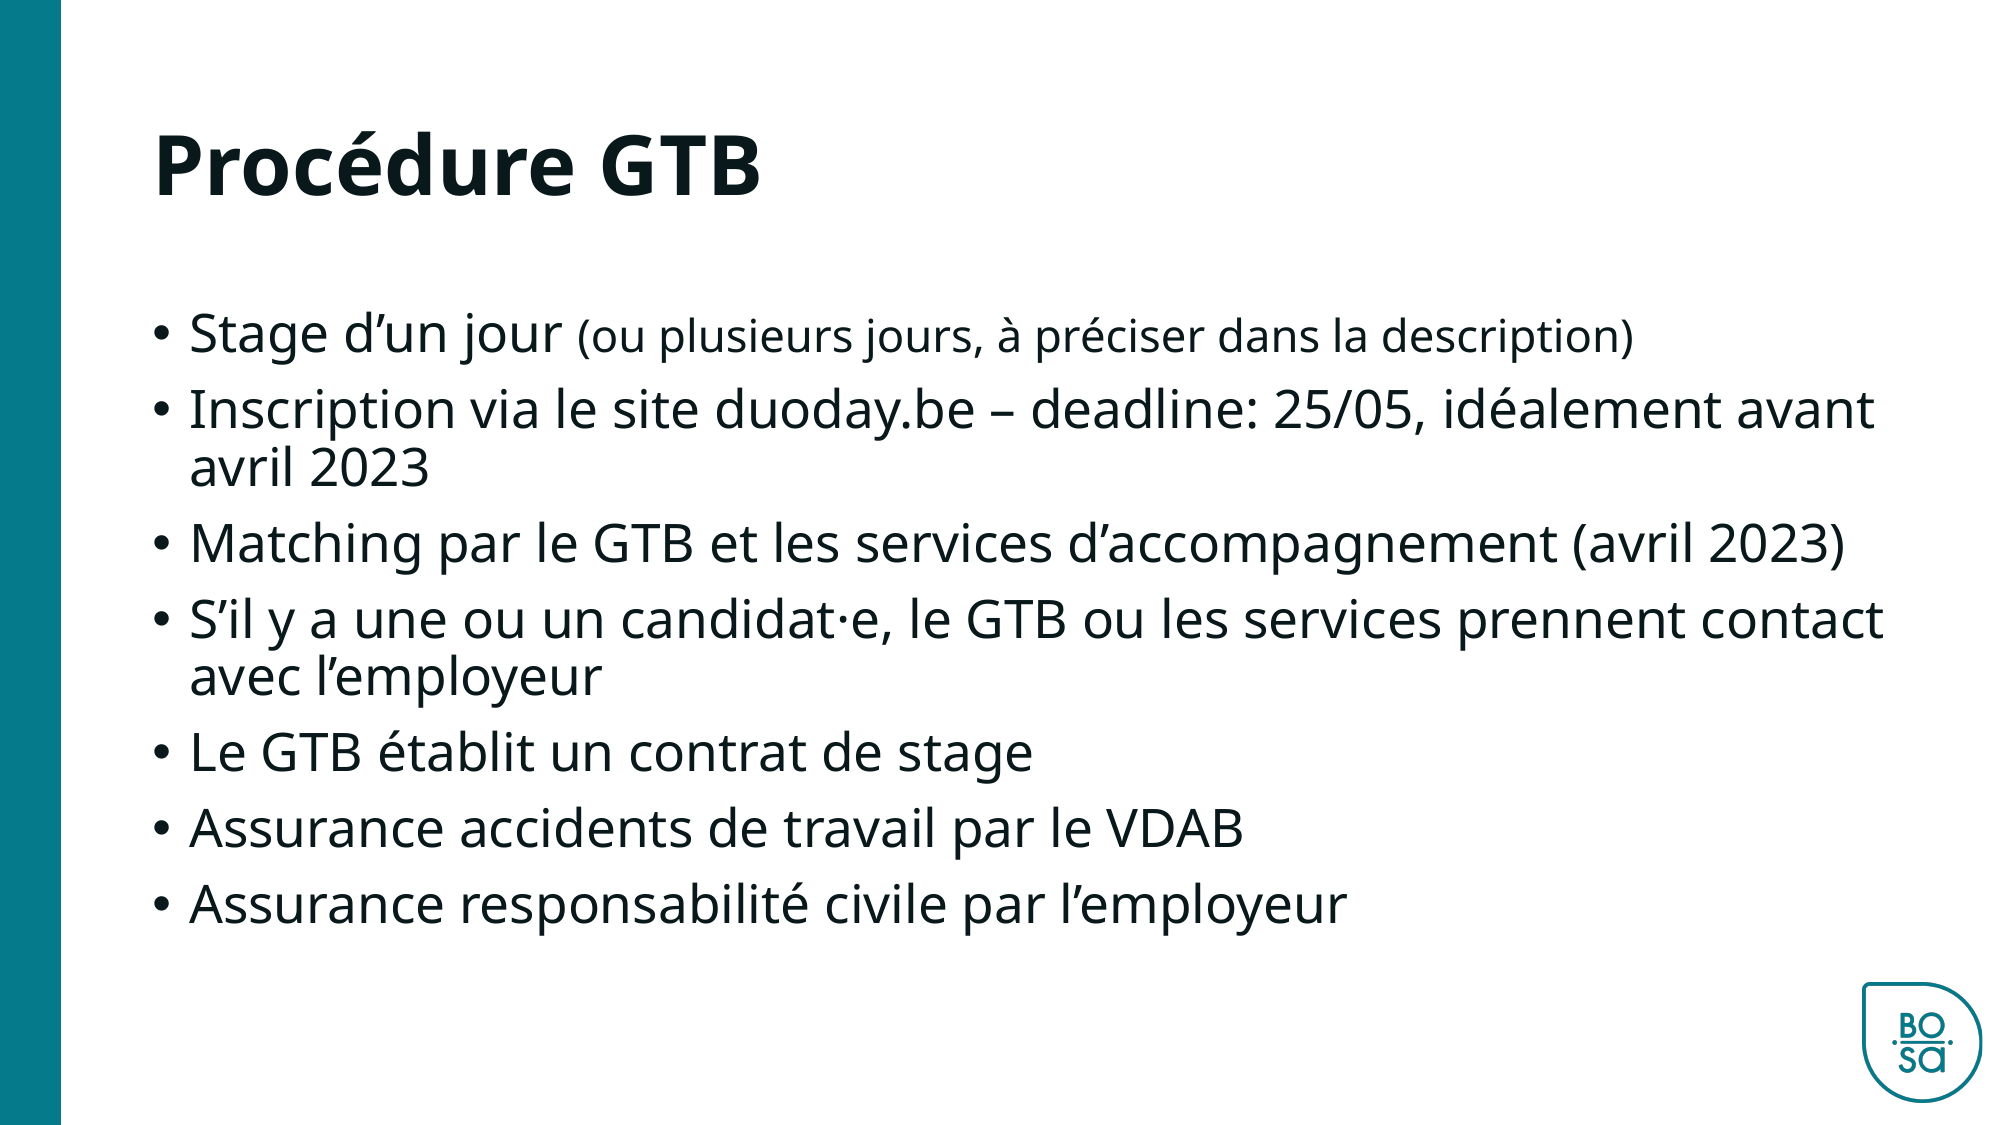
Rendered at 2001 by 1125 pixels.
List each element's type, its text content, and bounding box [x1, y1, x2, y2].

list Stage d’un jour (ou plusieurs jours, à préciser dans la description) Inscription via le site duoday.be – deadline: 25/05, idéalement avant avril 2023 Matching par le GTB et les services d’accompagnement (avril 2023) S’il y a une ou un candidat·e, le GTB ou les services prennent contact avec l’employeur Le GTB établit un contrat de stage Assurance accidents de travail par le VDAB Assurance responsabilité civile par l’employeur [137, 299, 1916, 948]
picture [1862, 982, 1983, 1103]
title Procédure GTB [137, 59, 1863, 278]
